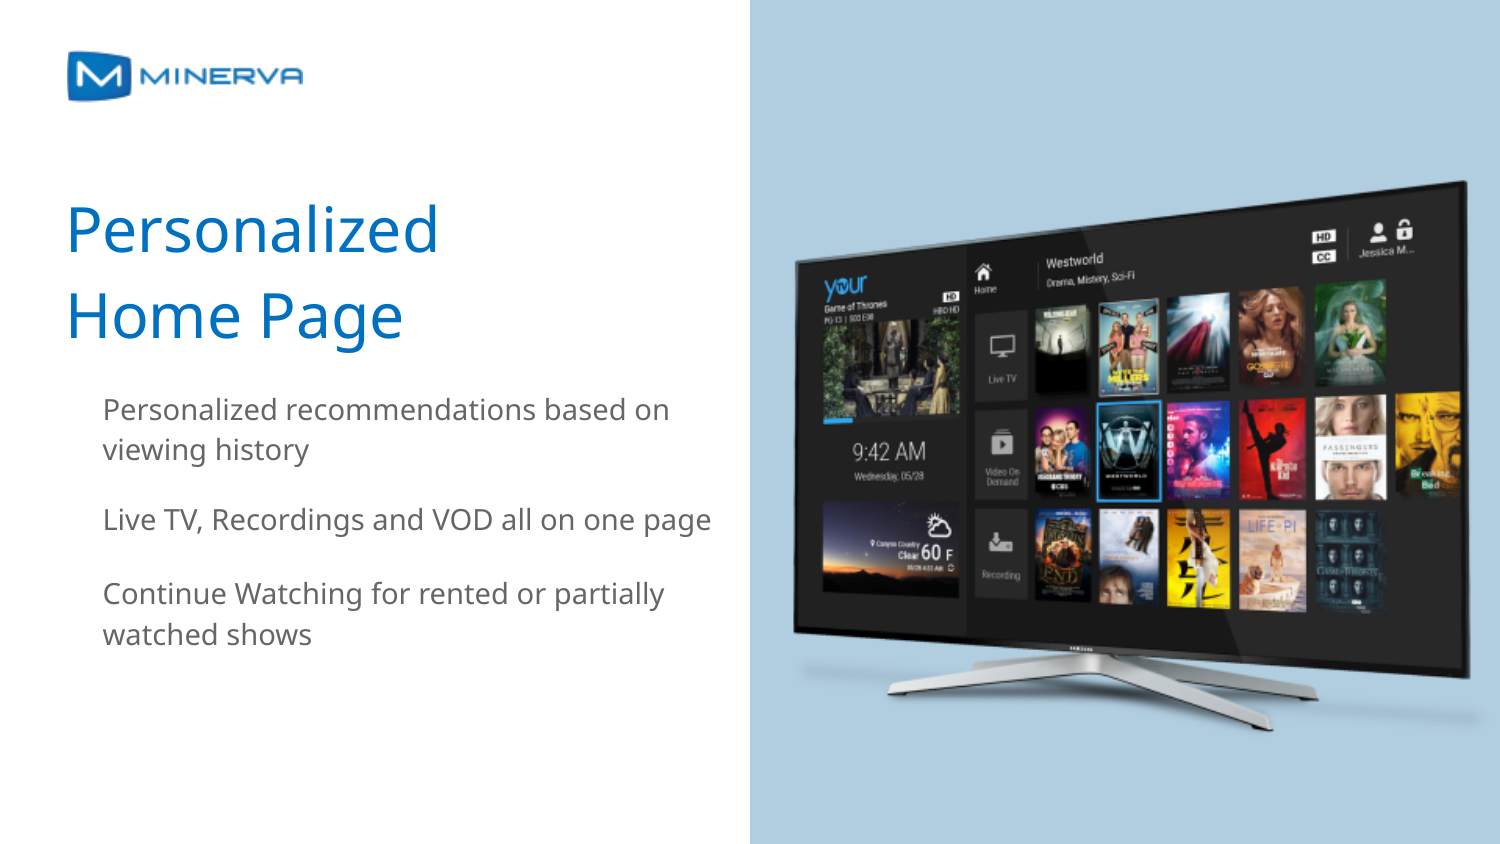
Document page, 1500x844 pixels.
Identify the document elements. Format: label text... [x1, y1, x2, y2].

picture [750, 0, 1500, 844]
text_box Personalized Home Page [49, 190, 717, 340]
text_box Continue Watching for rented or partially watched shows [87, 555, 730, 656]
text_box Personalized recommendations based on viewing history [87, 370, 730, 471]
picture [67, 49, 303, 104]
text_box Live TV, Recordings and VOD all on one page [87, 481, 730, 545]
